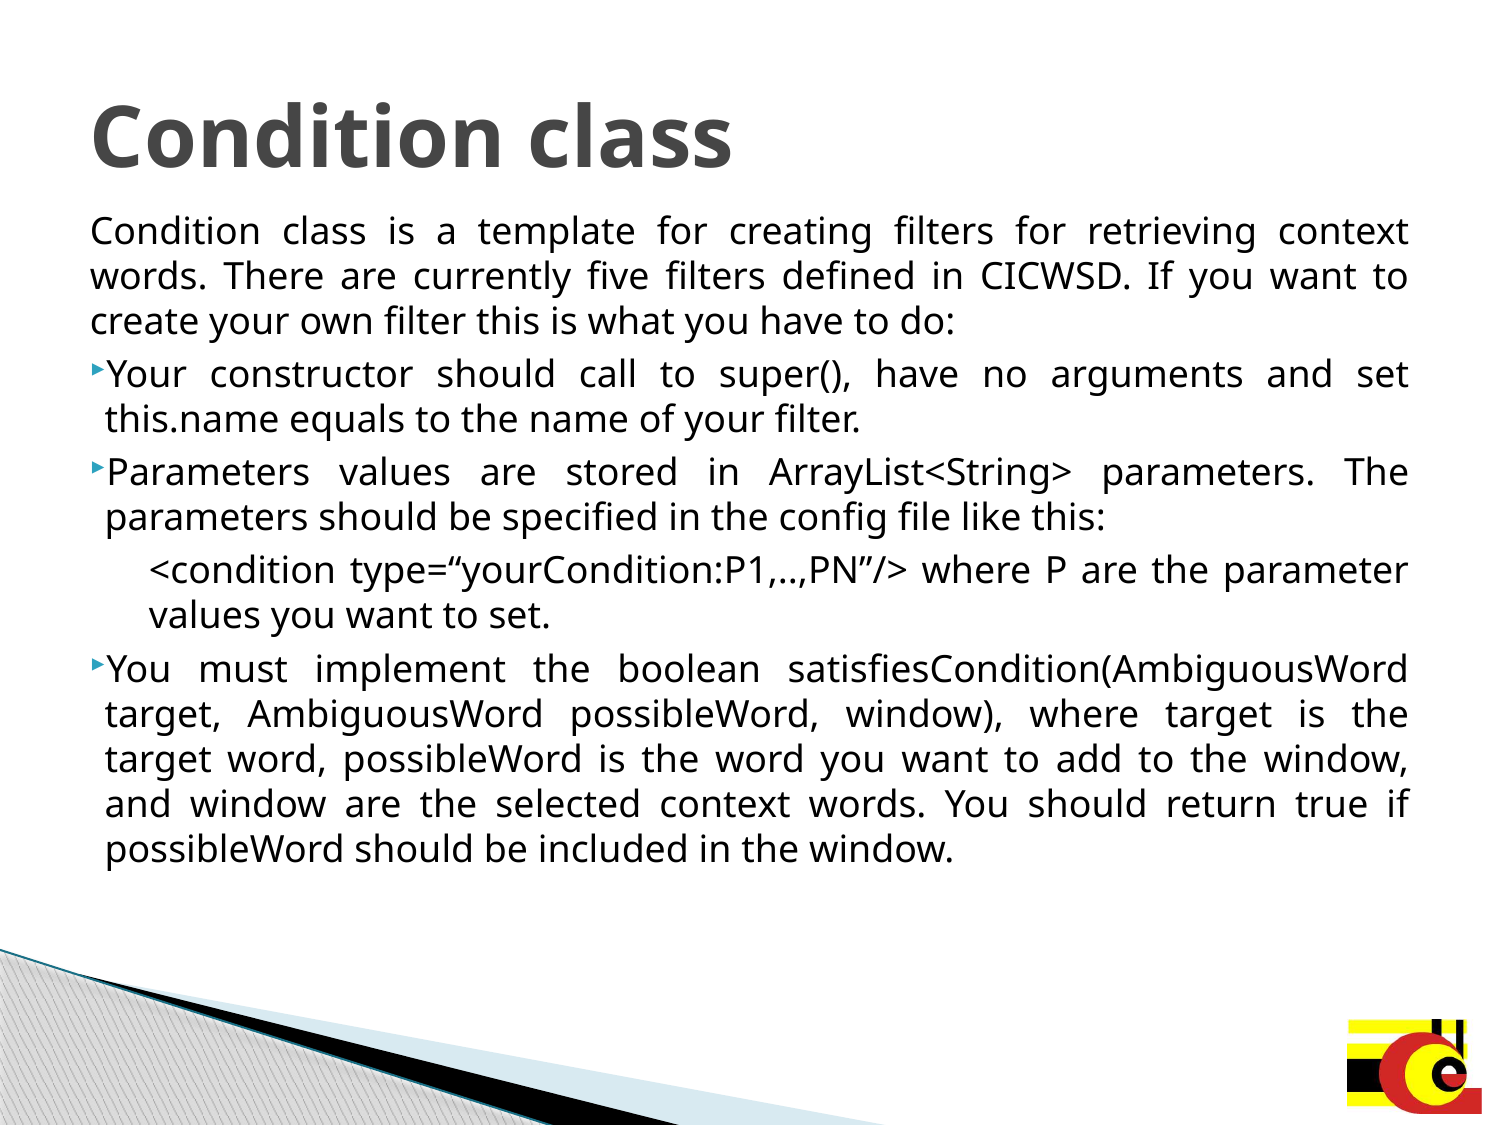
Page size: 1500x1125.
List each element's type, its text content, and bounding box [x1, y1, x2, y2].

list Condition class is a template for creating filters for retrieving context words. There are currently five filters defined in CICWSD. If you want to create your own filter this is what you have to do: Your constructor should call to super(), have no arguments and set this.name equals to the name of your filter. Parameters values are stored in ArrayList<String> parameters. The parameters should be specified in the config file like this: <condition type=“yourCondition:P1,..,PN”/> where P are the parameter values you want to set. You must implement the boolean satisfiesCondition(AmbiguousWord target, AmbiguousWord possibleWord, window), where target is the target word, possibleWord is the word you want to add to the window, and window are the selected context words. You should return true if possibleWord should be included in the window. [75, 223, 1425, 997]
title Condition class [75, 45, 1425, 223]
picture [1347, 1019, 1483, 1114]
